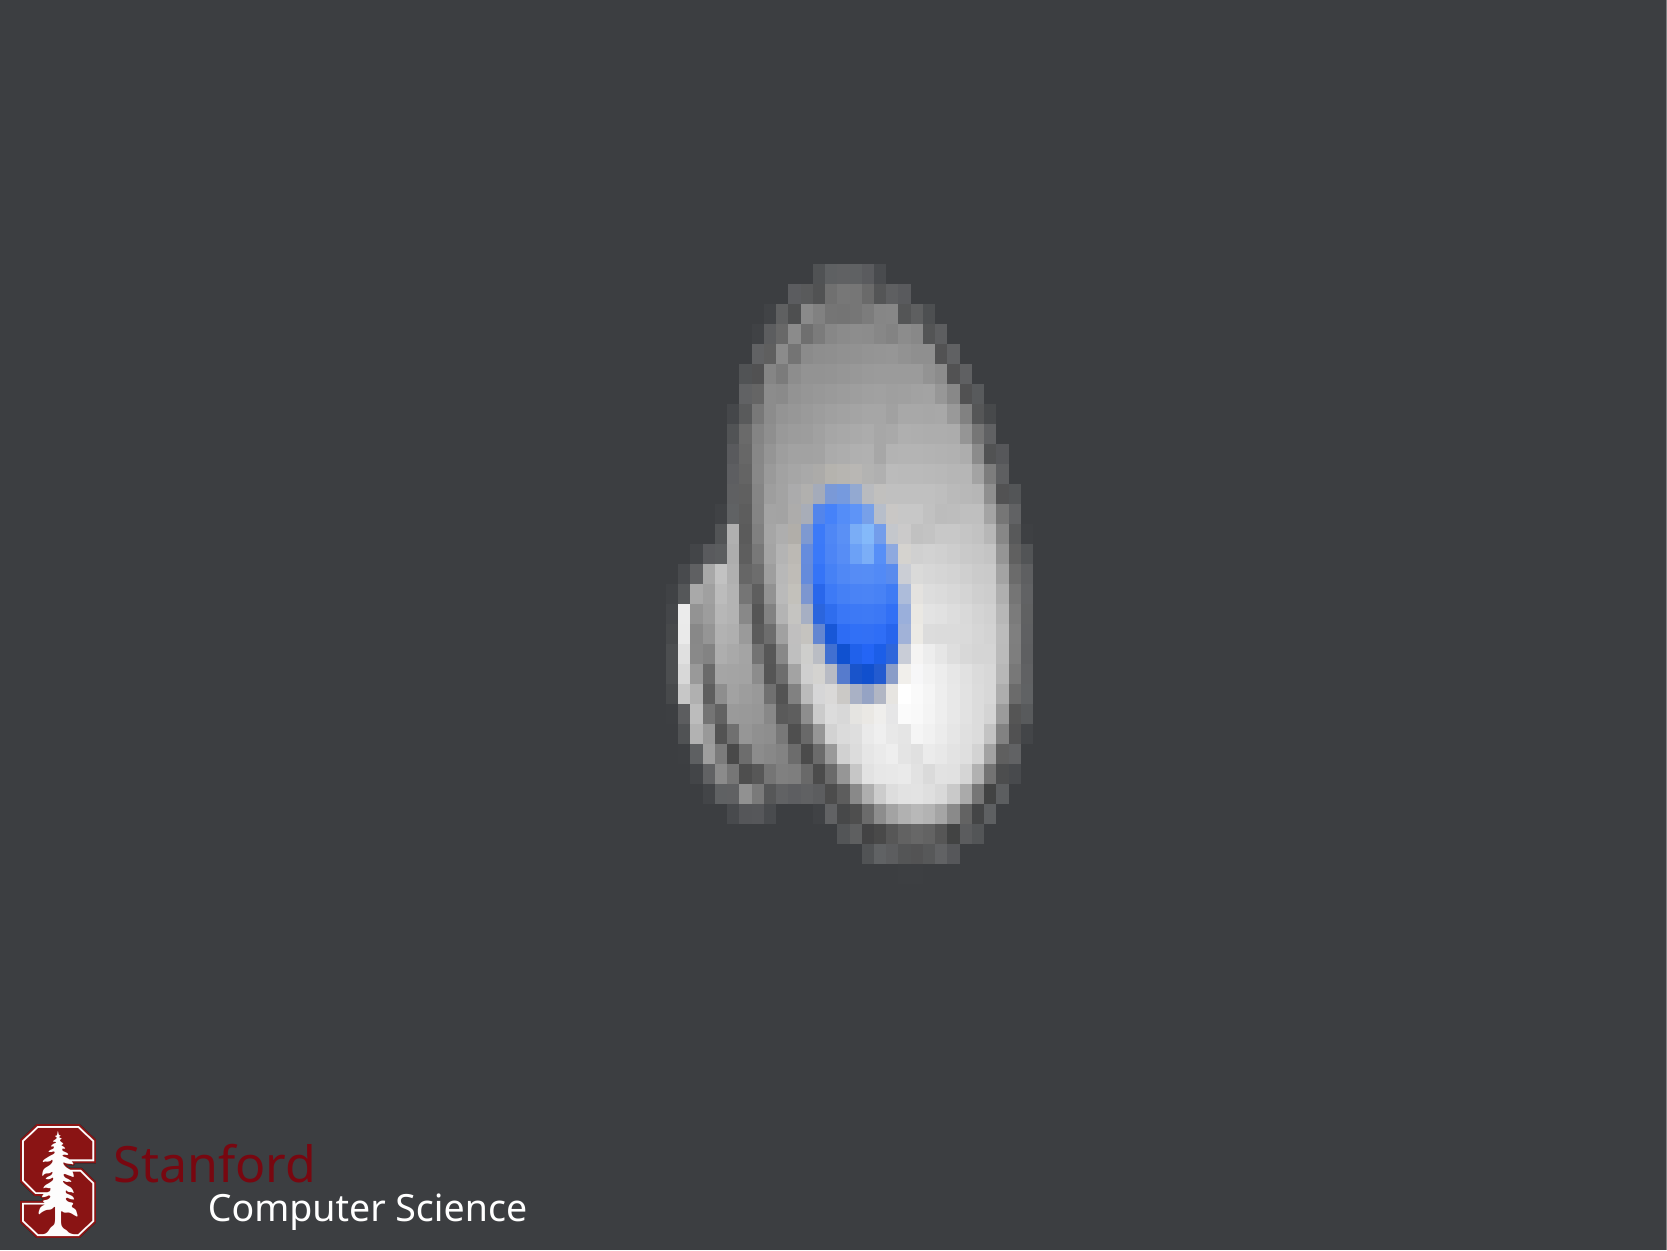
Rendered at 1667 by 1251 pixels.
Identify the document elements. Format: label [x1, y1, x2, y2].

picture [116, 24, 1584, 1126]
picture [20, 1124, 96, 1238]
